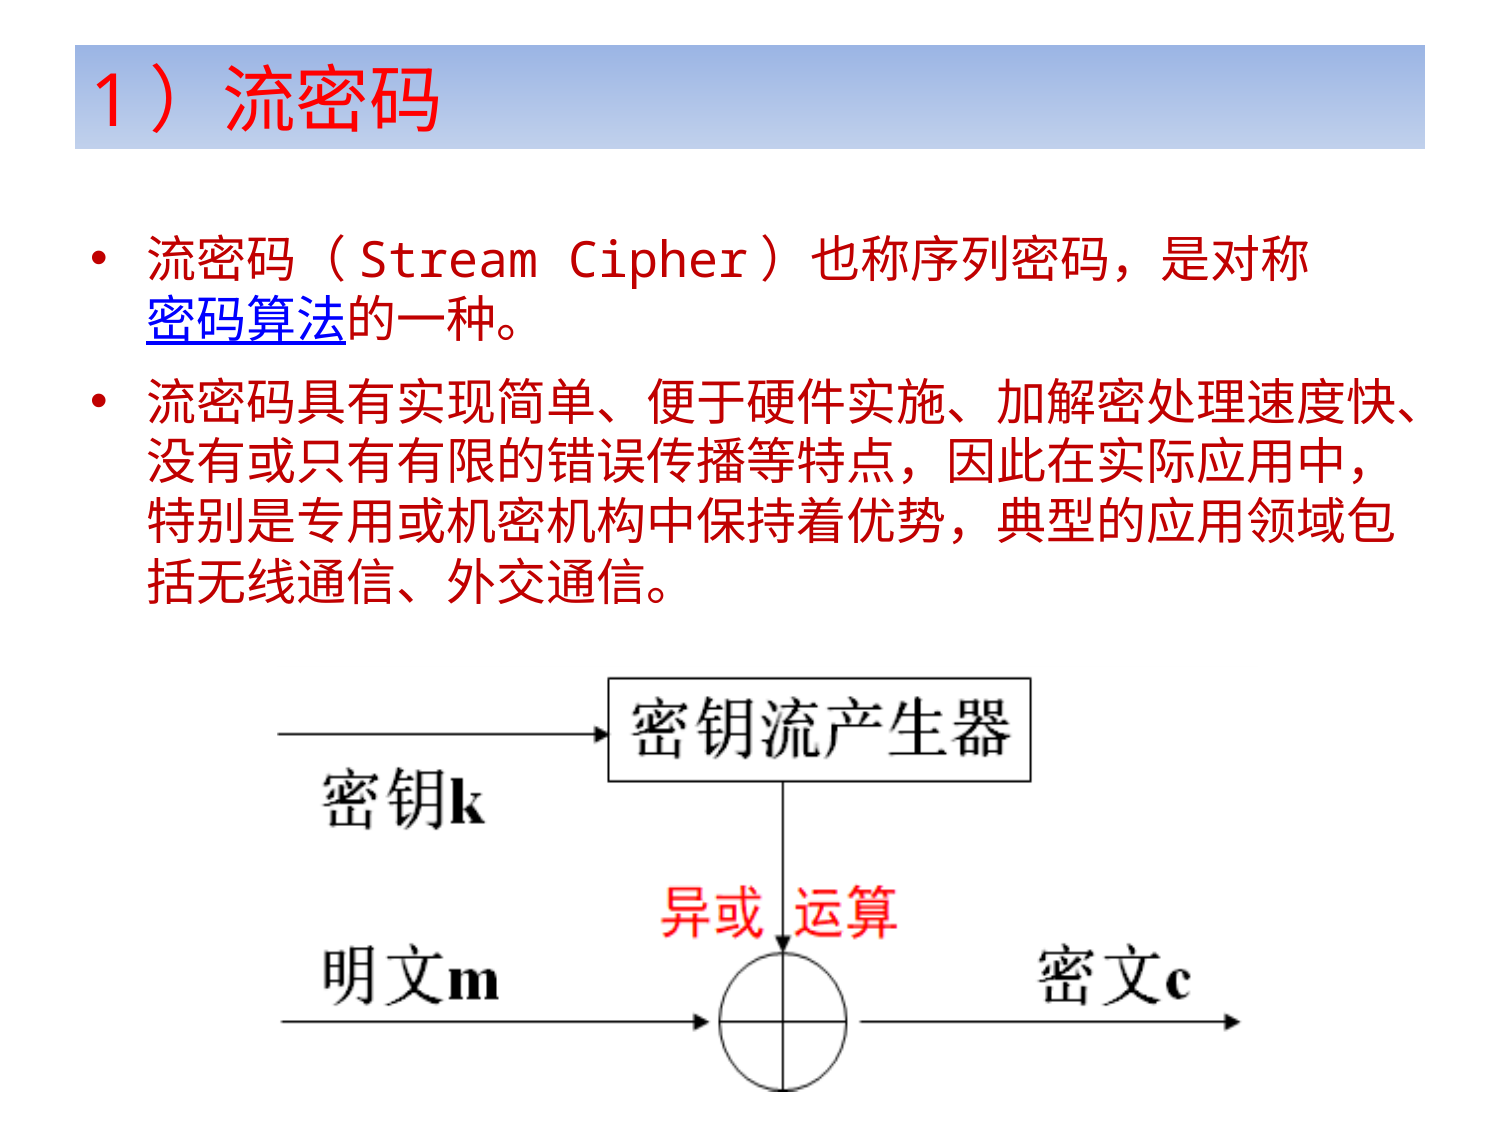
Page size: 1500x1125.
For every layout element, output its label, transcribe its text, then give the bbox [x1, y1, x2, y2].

list 流密码（Stream Cipher）也称序列密码，是对称密码算法的一种。 流密码具有实现简单、便于硬件实施、加解密处理速度快、没有或只有有限的错误传播等特点，因此在实际应用中，特别是专用或机密机构中保持着优势，典型的应用领域包括无线通信、外交通信。 [75, 219, 1425, 1005]
picture [277, 665, 1259, 1092]
title 1）流密码 [75, 45, 1425, 149]
